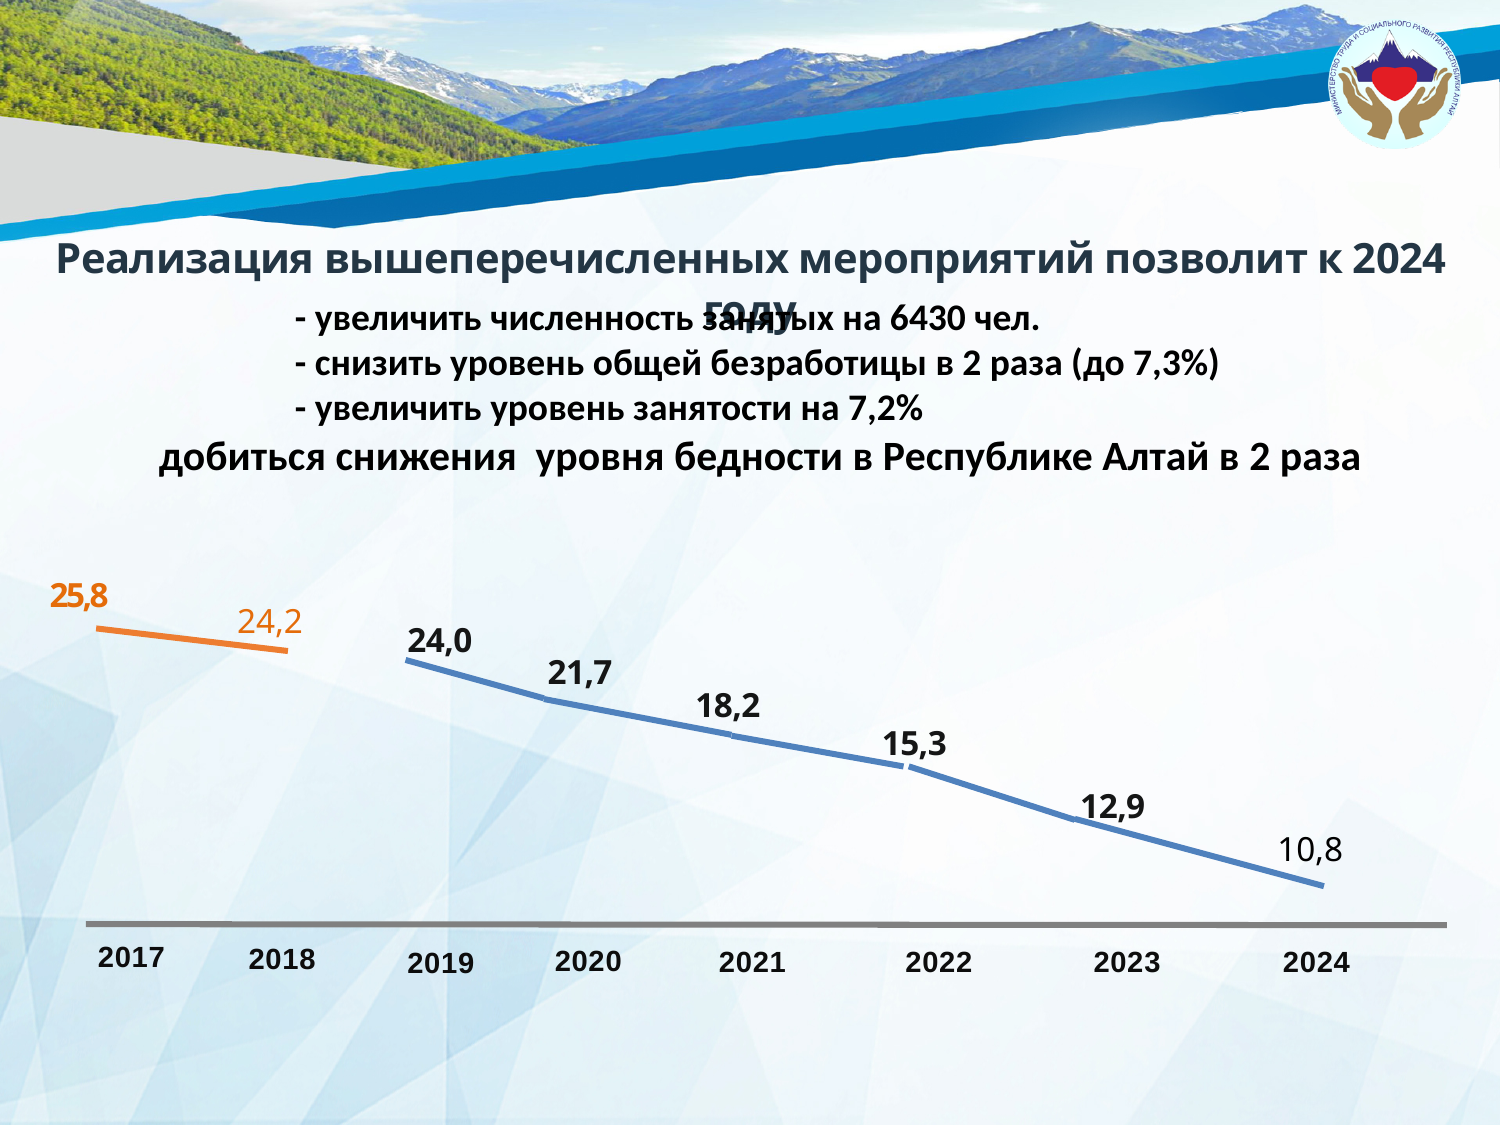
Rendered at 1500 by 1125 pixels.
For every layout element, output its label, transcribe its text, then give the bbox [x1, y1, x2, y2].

text_box 25,8 [47, 574, 188, 615]
text_box 12,9 [1078, 785, 1243, 826]
text_box 2022 [903, 942, 1021, 979]
text_box 2019 [405, 943, 523, 979]
text_box Реализация вышеперечисленных мероприятий позволит к 2024 году [17, 229, 1483, 334]
text_box 24,2 [235, 599, 375, 640]
text_box 15,3 [880, 721, 1044, 762]
text_box 10,8 [1275, 828, 1440, 869]
text_box 2024 [1281, 942, 1398, 978]
text_box 18,2 [693, 684, 858, 725]
text_box 2023 [1091, 942, 1209, 978]
text_box 24,0 [405, 619, 570, 660]
text_box 2021 [717, 943, 834, 979]
text_box 2020 [552, 941, 670, 977]
text_box 2018 [246, 940, 364, 976]
picture [0, 0, 1500, 1125]
text_box 2017 [96, 938, 213, 974]
text_box 21,7 [545, 651, 710, 692]
text_box - увеличить численность занятых на 6430 чел. - снизить уровень общей безработицы в 2 раза (до 7,3%) - увеличить уровень занятости на 7,2% добиться снижения уровня бедности в Республике Алтай в 2 раза [135, 285, 1424, 486]
